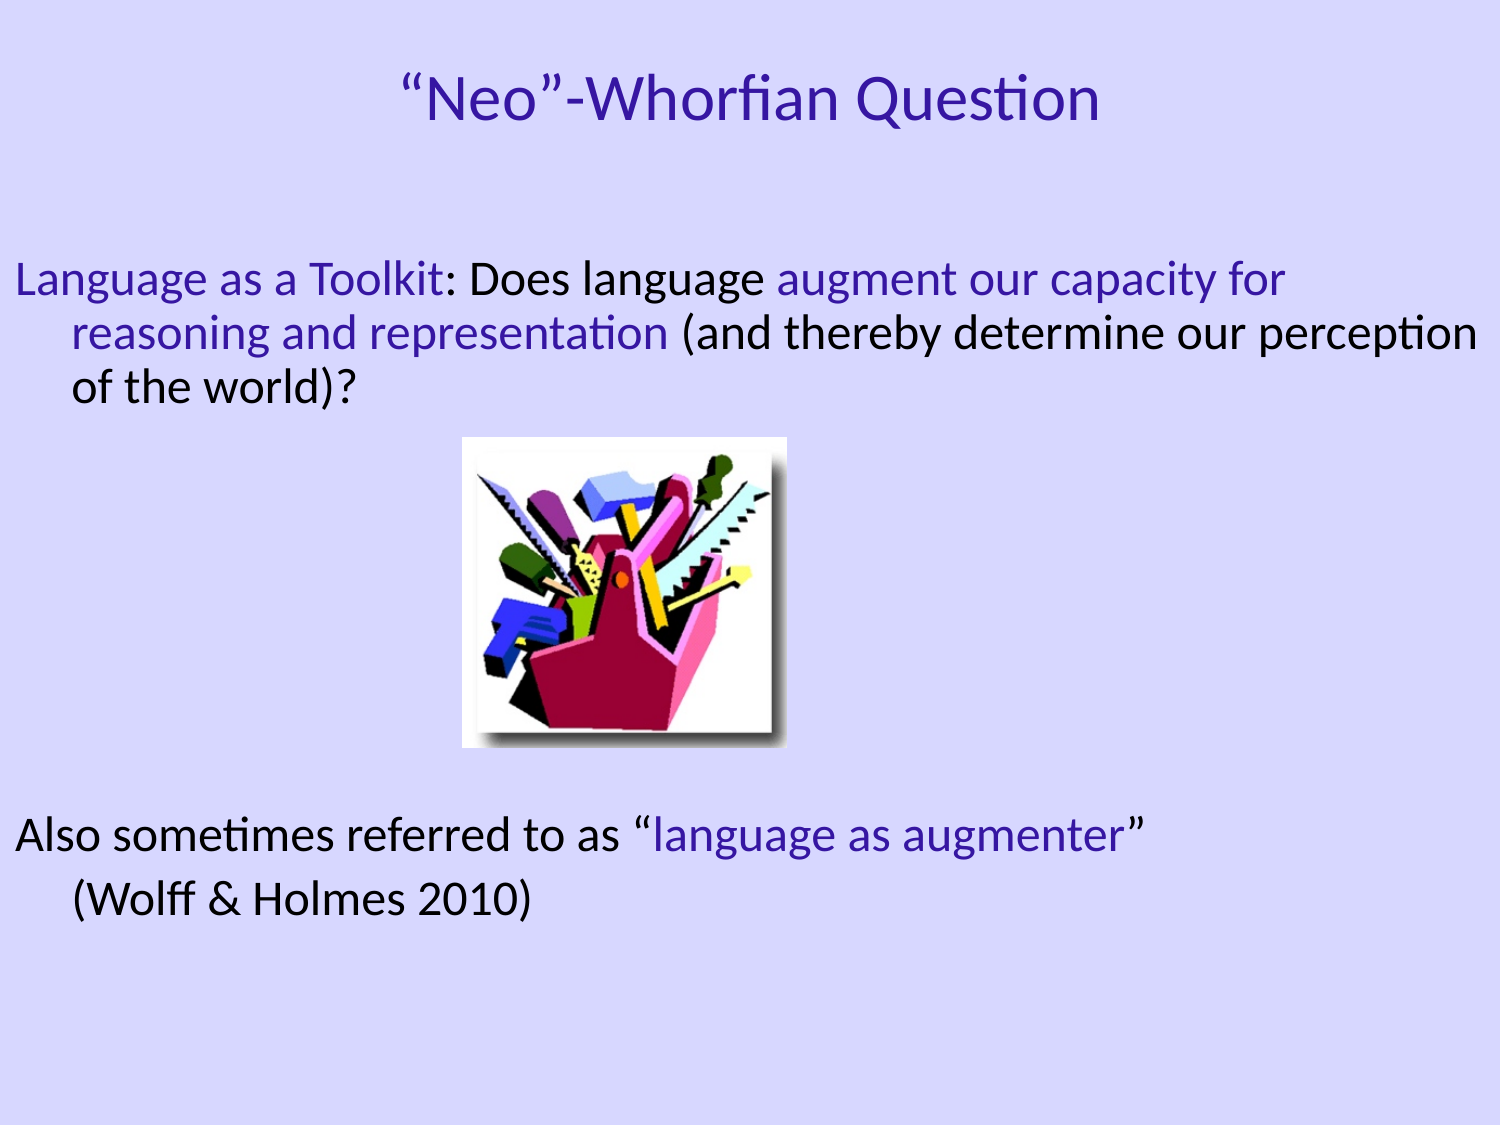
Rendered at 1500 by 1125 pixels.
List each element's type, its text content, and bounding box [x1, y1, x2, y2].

list Language as a Toolkit: Does language augment our capacity for reasoning and representation (and thereby determine our perception of the world)? Also sometimes referred to as “language as augmenter” (Wolff & Holmes 2010) [0, 174, 1500, 1001]
picture [462, 437, 788, 749]
title “Neo”-Whorfian Question [0, 0, 1500, 174]
